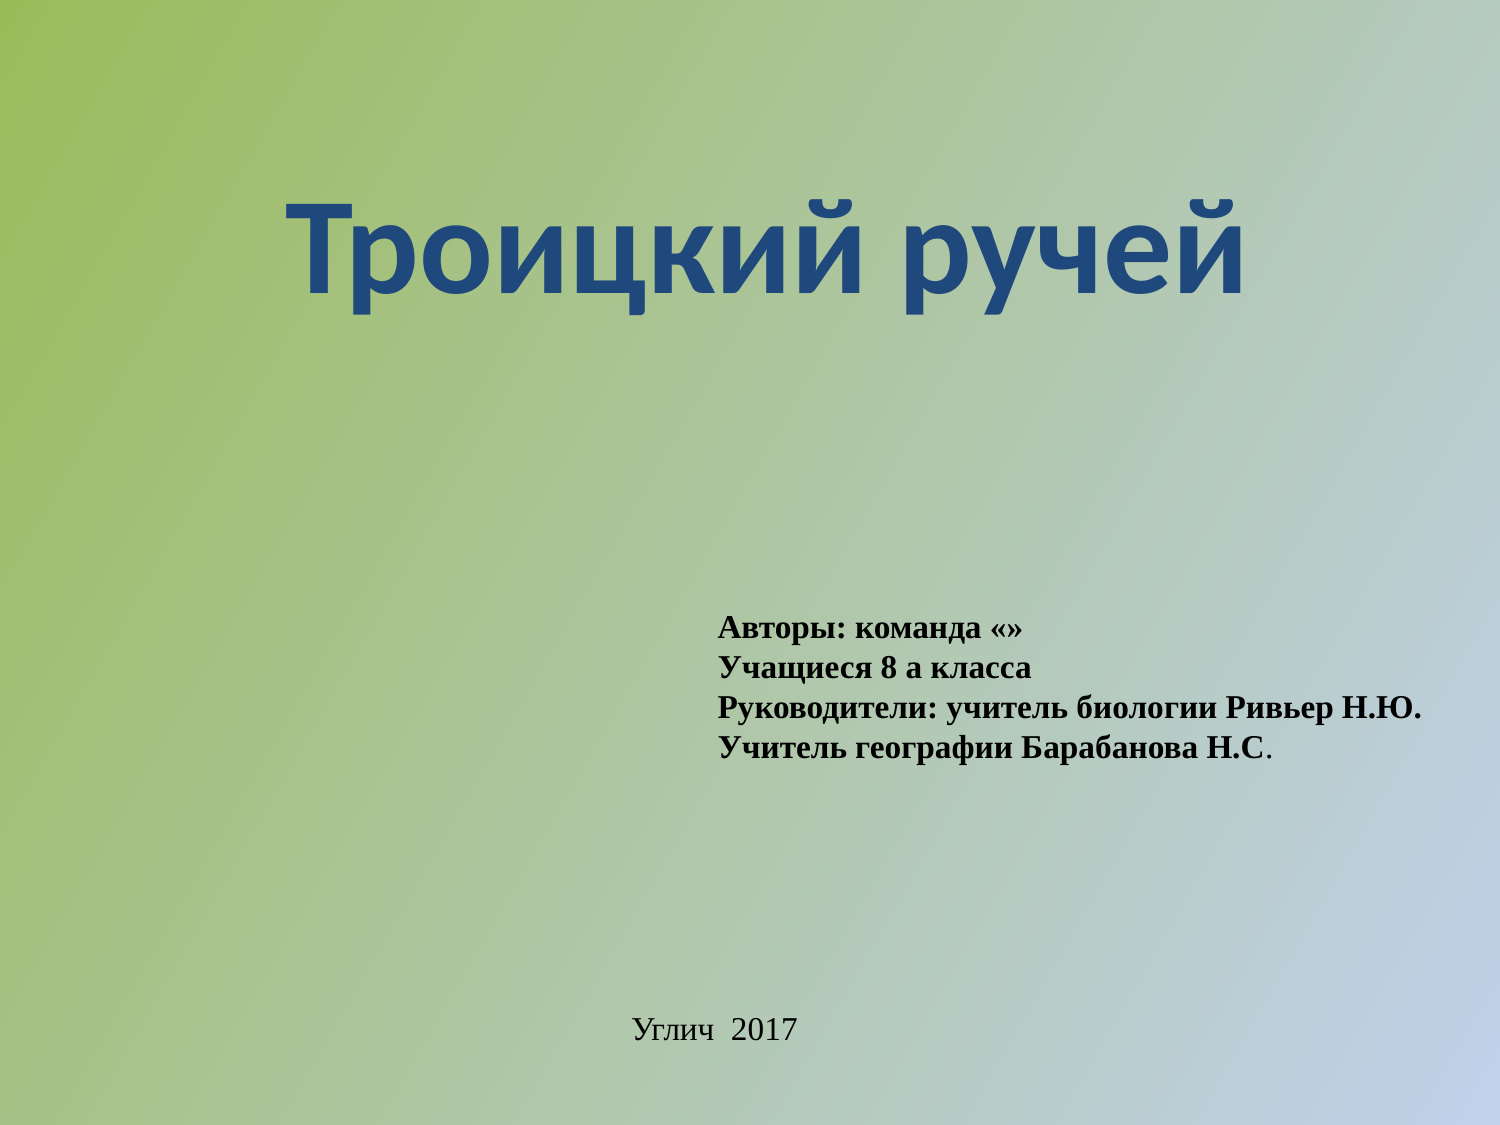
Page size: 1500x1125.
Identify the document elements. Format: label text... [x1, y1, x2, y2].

text_box Углич 2017 [431, 999, 998, 1055]
text_box Авторы: команда «» Учащиеся 8 а класса Руководители: учитель биологии Ривьер Н.Ю. Учитель географии Барабанова Н.С. [702, 597, 1459, 773]
text_box Троицкий ручей [206, 149, 1329, 329]
